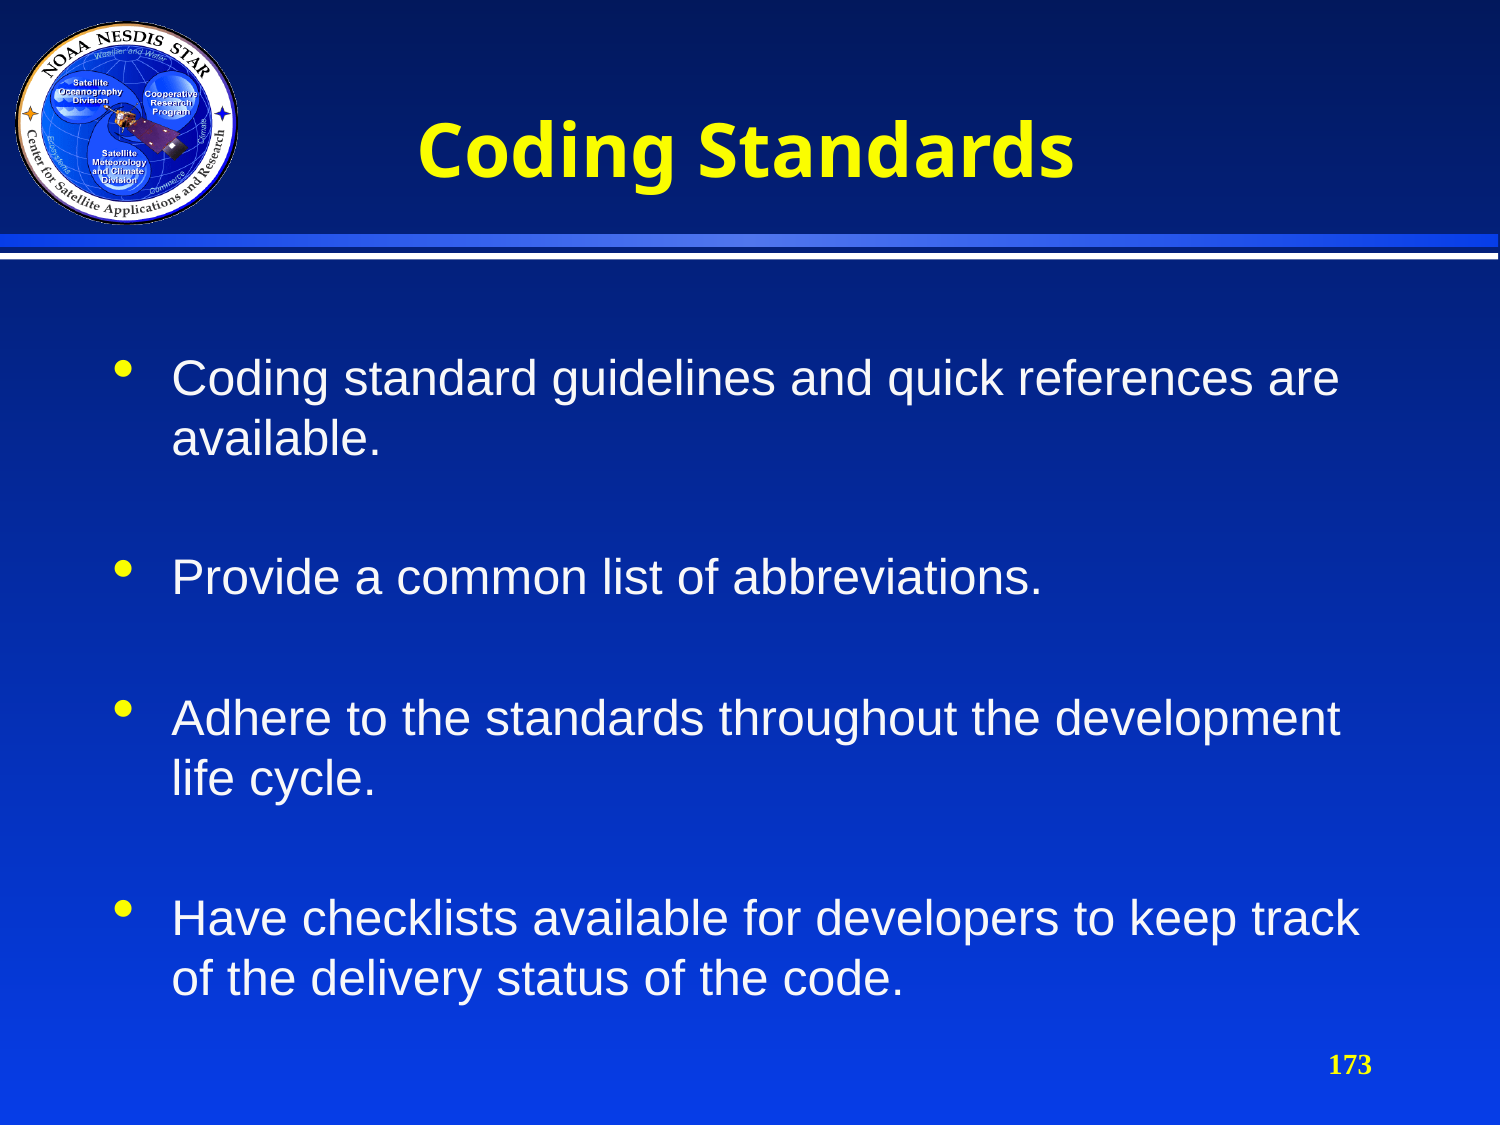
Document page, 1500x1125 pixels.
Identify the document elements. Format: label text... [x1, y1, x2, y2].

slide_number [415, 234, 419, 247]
slide_number 126 [708, 234, 713, 247]
slide_number 173 [1074, 1038, 1388, 1101]
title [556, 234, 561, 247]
text_box 106 [1094, 234, 1099, 247]
list Coding standard guidelines and quick references are available. Provide a common list of abbreviations. Adhere to the standards throughout the development life cycle. Have checklists available for developers to keep track of the delivery status of the code. [99, 337, 1388, 1038]
title Coding Standards [112, 12, 1401, 201]
picture [13, 21, 238, 226]
